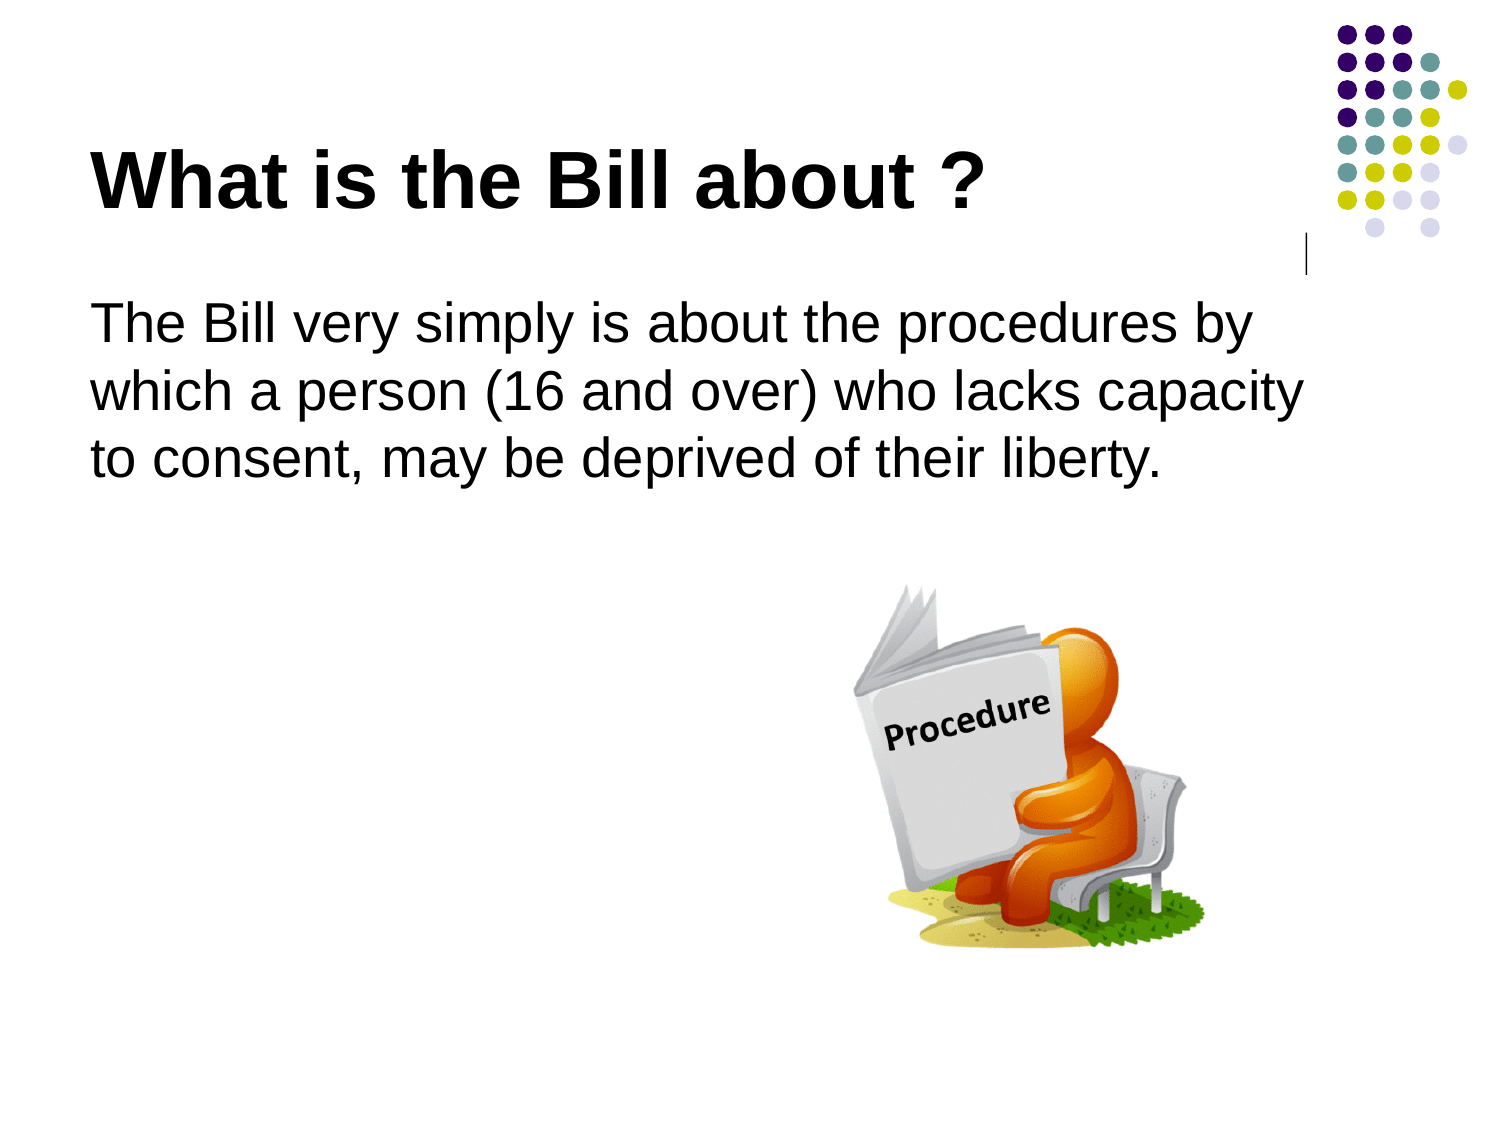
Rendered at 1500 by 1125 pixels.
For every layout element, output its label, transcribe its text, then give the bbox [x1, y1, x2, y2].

title What is the Bill about ? [74, 19, 1313, 233]
list The Bill very simply is about the procedures by which a person (16 and over) who lacks capacity to consent, may be deprived of their liberty. [74, 278, 1353, 1006]
picture [761, 571, 1294, 971]
